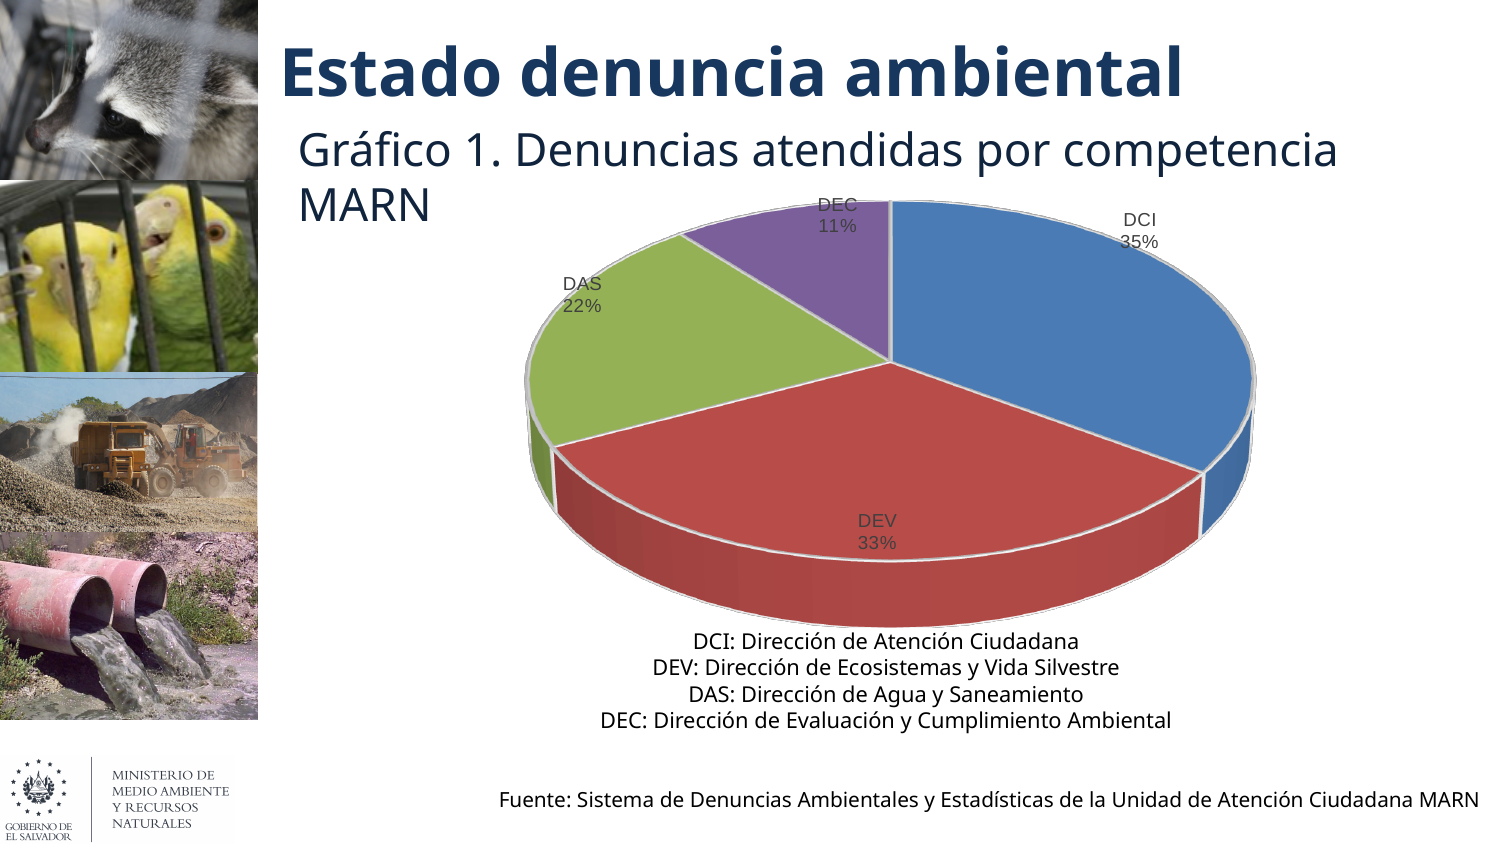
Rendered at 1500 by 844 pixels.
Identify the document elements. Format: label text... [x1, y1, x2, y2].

chart [469, 141, 1312, 648]
text_box DCI: Dirección de Atención Ciudadana DEV: Dirección de Ecosistemas y Vida Silvestre DAS: Dirección de Agua y Saneamiento DEC: Dirección de Evaluación y Cumplimiento Ambiental [582, 655, 1191, 740]
text_box Fuente: Sistema de Denuncias Ambientales y Estadísticas de la Unidad de Atención Ciudadana MARN [430, 779, 1500, 820]
text_box Gráfico 1. Denuncias atendidas por competencia MARN [282, 113, 1500, 238]
picture [0, 755, 235, 844]
text_box Estado denuncia ambiental [262, 22, 1254, 118]
picture [0, 0, 258, 721]
